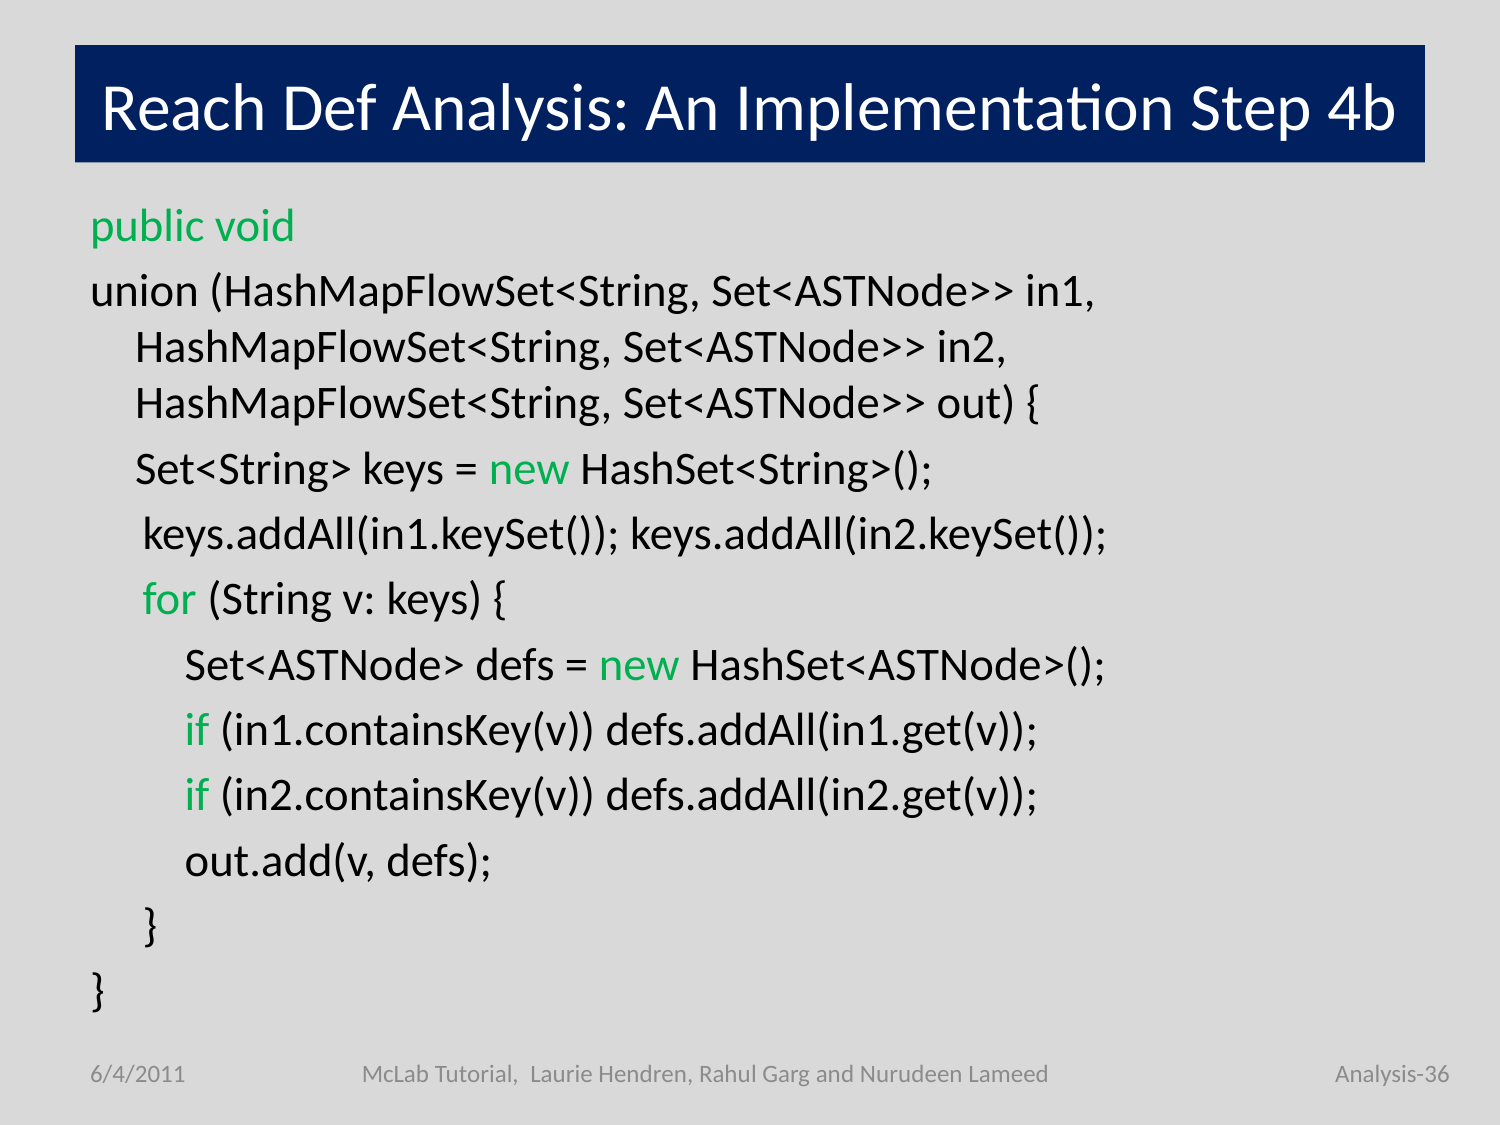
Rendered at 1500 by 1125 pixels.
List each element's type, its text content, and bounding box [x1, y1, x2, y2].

title Reach Def Analysis: An Implementation Step 4b [75, 45, 1425, 163]
list public void union (HashMapFlowSet<String, Set<ASTNode>> in1, HashMapFlowSet<String, Set<ASTNode>> in2, HashMapFlowSet<String, Set<ASTNode>> out) { Set<String> keys = new HashSet<String>(); keys.addAll(in1.keySet()); keys.addAll(in2.keySet()); for (String v: keys) { Set<ASTNode> defs = new HashSet<ASTNode>(); if (in1.containsKey(v)) defs.addAll(in1.get(v)); if (in2.containsKey(v)) defs.addAll(in2.get(v)); out.add(v, defs); } } [75, 187, 1425, 1025]
slide_number Analysis-36 [1299, 1042, 1465, 1103]
footer McLab Tutorial, Laurie Hendren, Rahul Garg and Nurudeen Lameed [300, 1042, 1113, 1103]
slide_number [75, 1042, 213, 1103]
